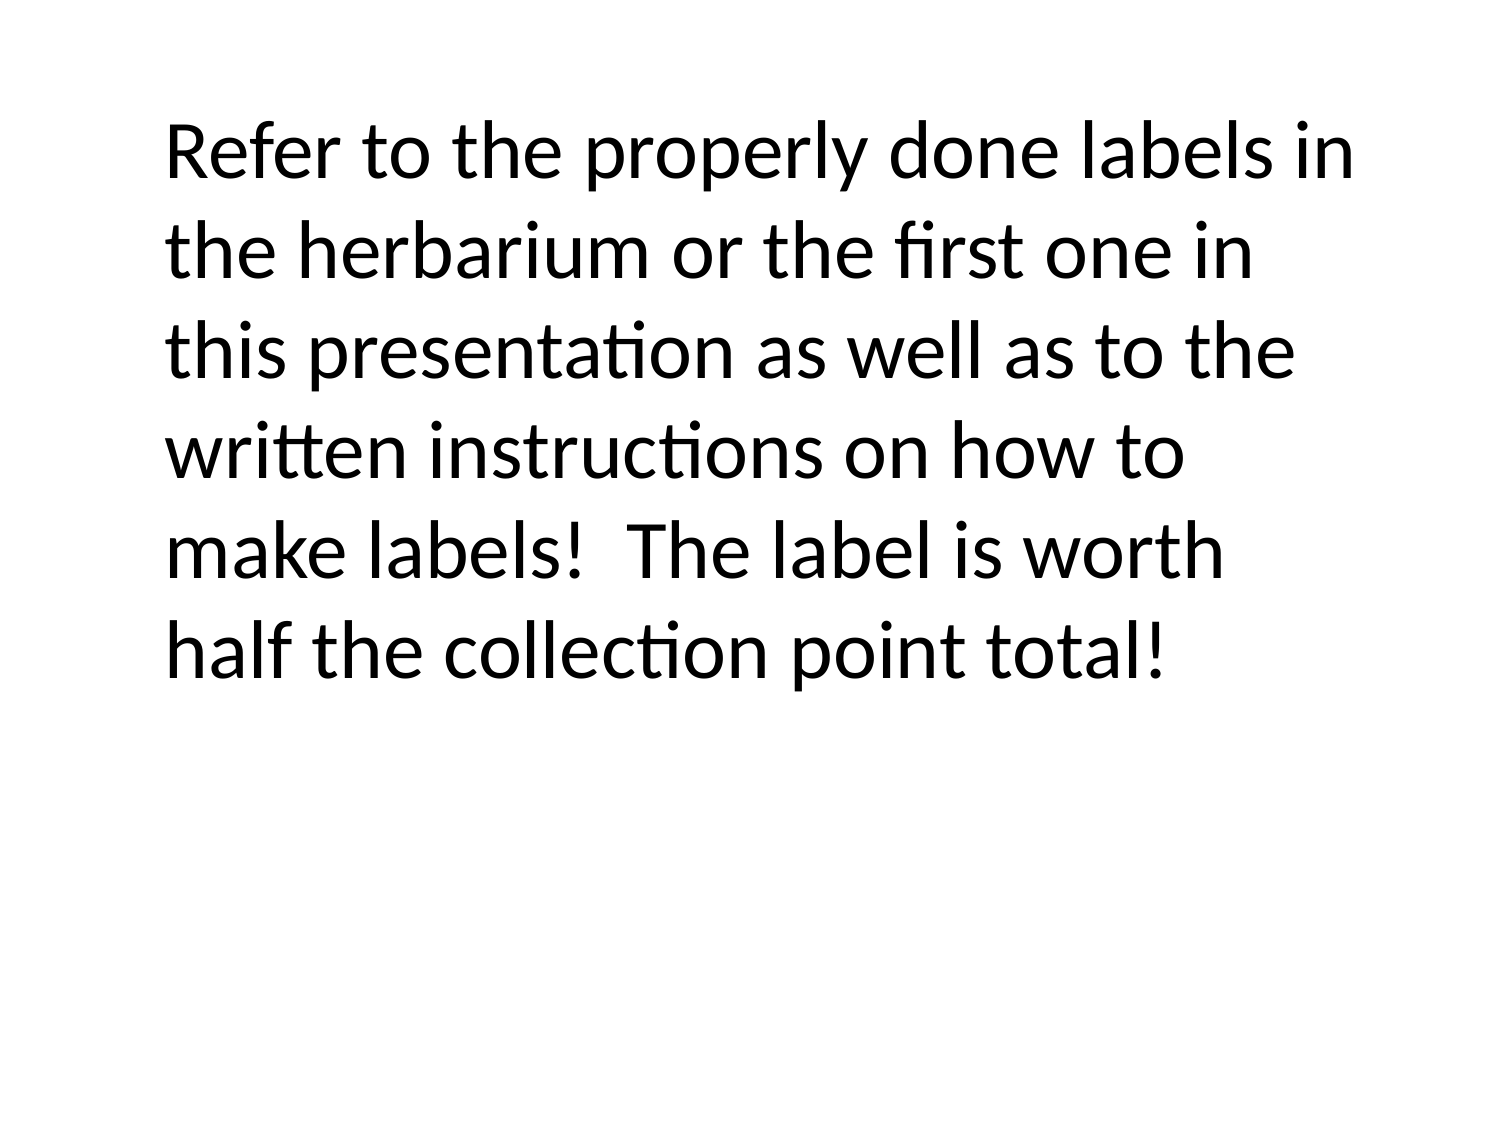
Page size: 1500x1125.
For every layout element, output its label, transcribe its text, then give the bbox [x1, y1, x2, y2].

text_box Refer to the properly done labels in the herbarium or the first one in this presentation as well as to the written instructions on how to make labels! The label is worth half the collection point total! [150, 87, 1375, 703]
